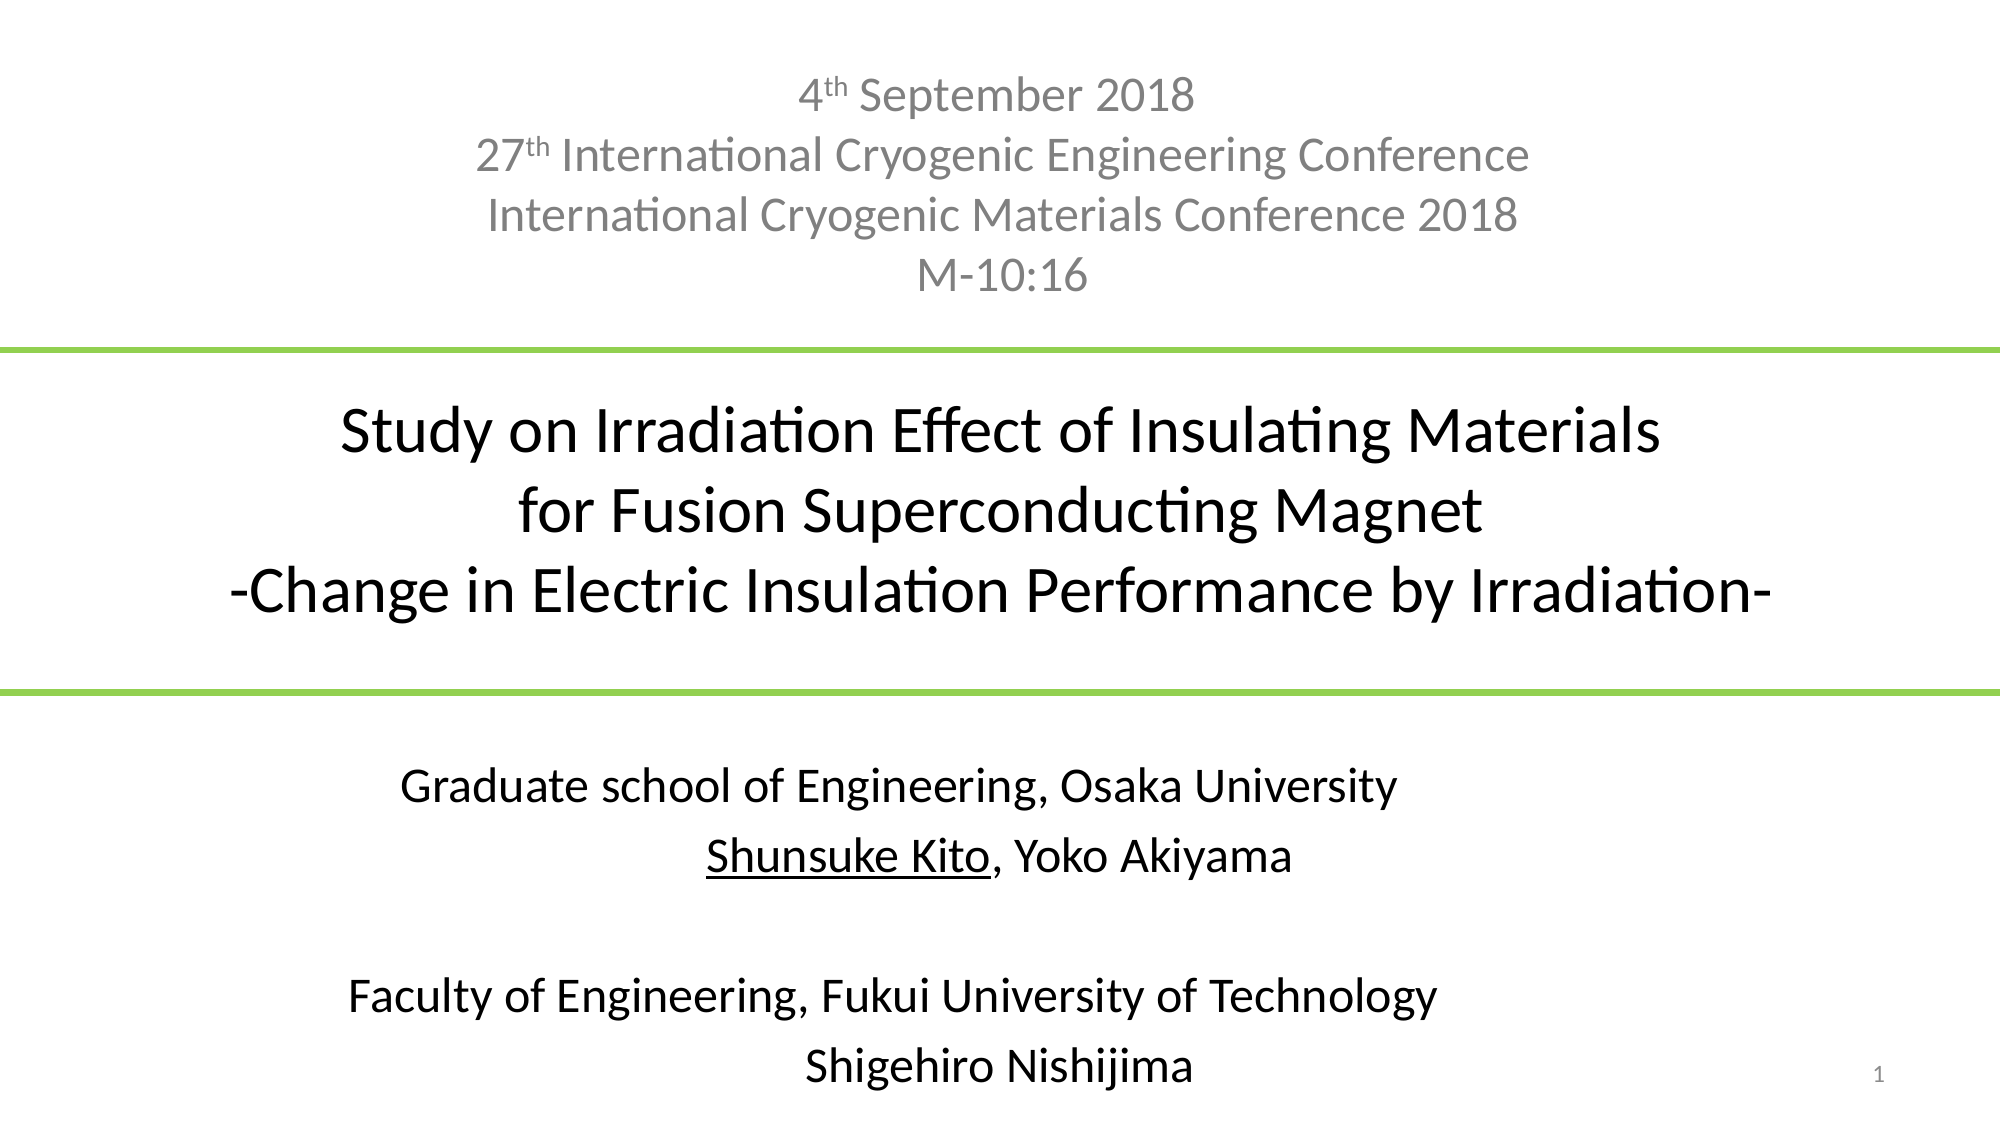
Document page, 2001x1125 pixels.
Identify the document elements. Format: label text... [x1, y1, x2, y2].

text_box 4th September 2018 27th International Cryogenic Engineering Conference International Cryogenic Materials Conference 2018 M-10:16 [256, 54, 1750, 310]
slide_number 1 [1433, 1042, 1900, 1103]
title Study on Irradiation Effect of Insulating Materials for Fusion Superconducting Magnet -Change in Electric Insulation Performance by Irradiation- [105, 385, 1898, 627]
subtitle Graduate school of Engineering, Osaka University Shunsuke Kito, Yoko Akiyama Faculty of Engineering, Fukui University of Technology Shigehiro Nishijima [279, 745, 1721, 1017]
